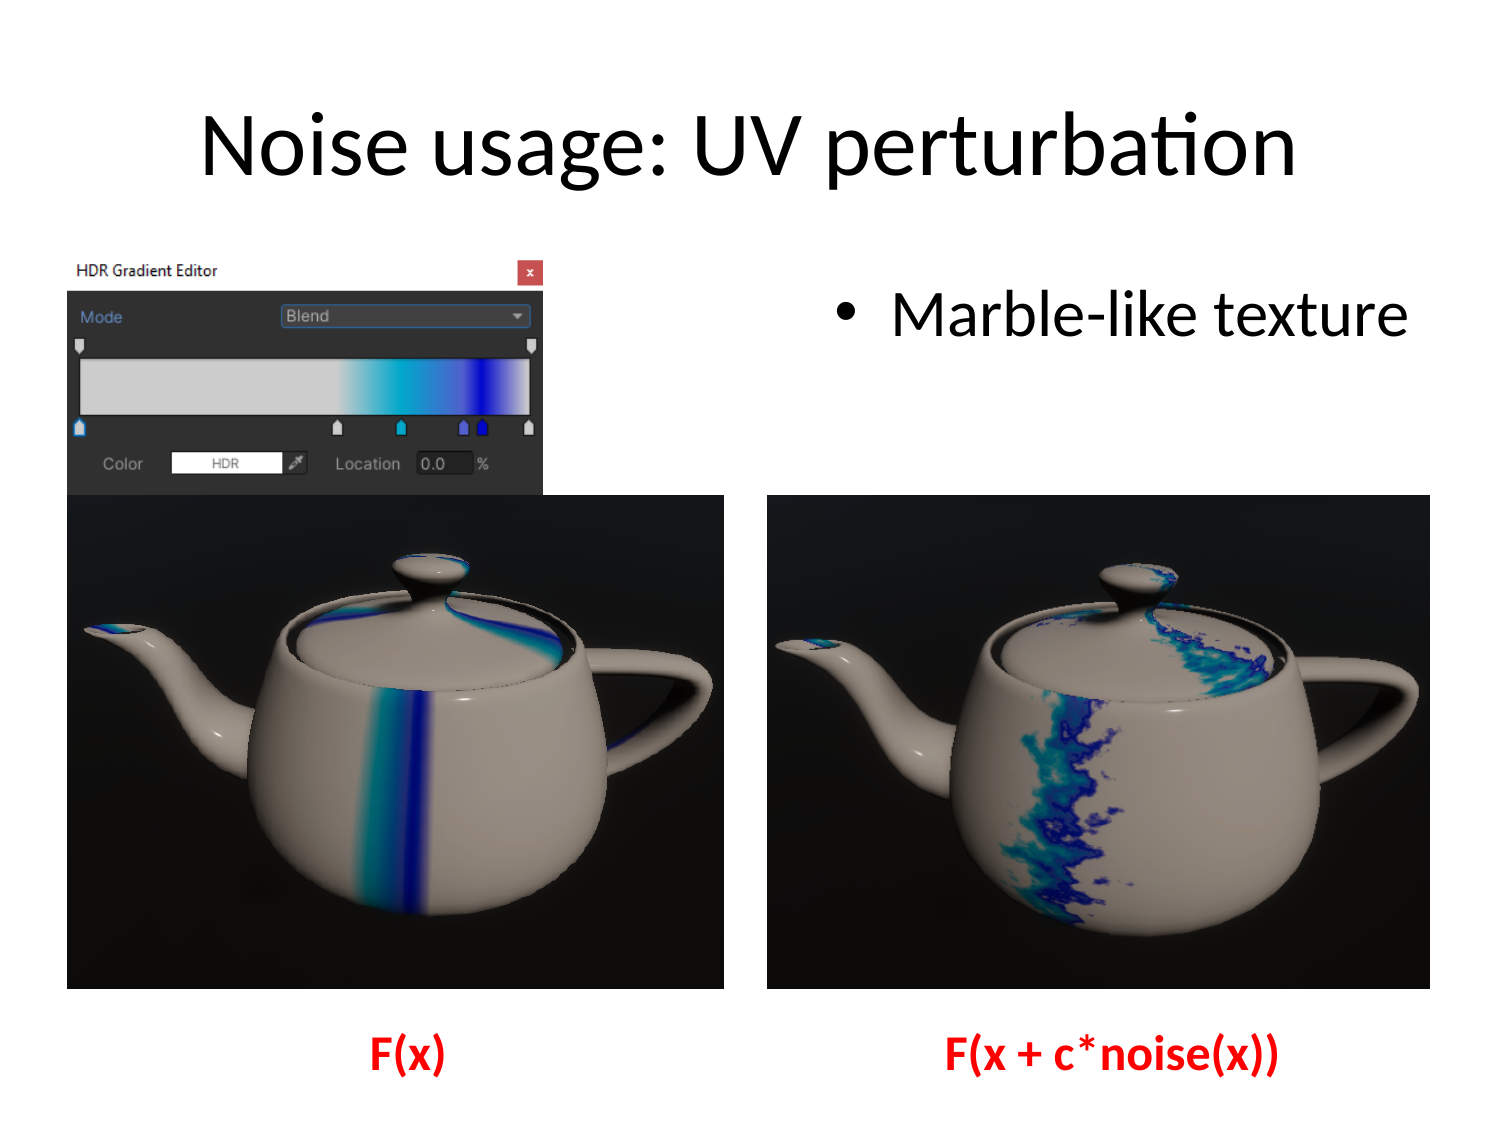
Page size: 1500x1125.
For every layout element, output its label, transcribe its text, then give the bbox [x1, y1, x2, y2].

text_box F(x) [354, 1012, 468, 1088]
picture [67, 251, 724, 989]
text_box F(x + c*noise(x)) [929, 1012, 1305, 1088]
title Noise usage: UV perturbation [75, 45, 1425, 233]
list Marble-like texture [75, 262, 1425, 1005]
picture [767, 495, 1431, 989]
